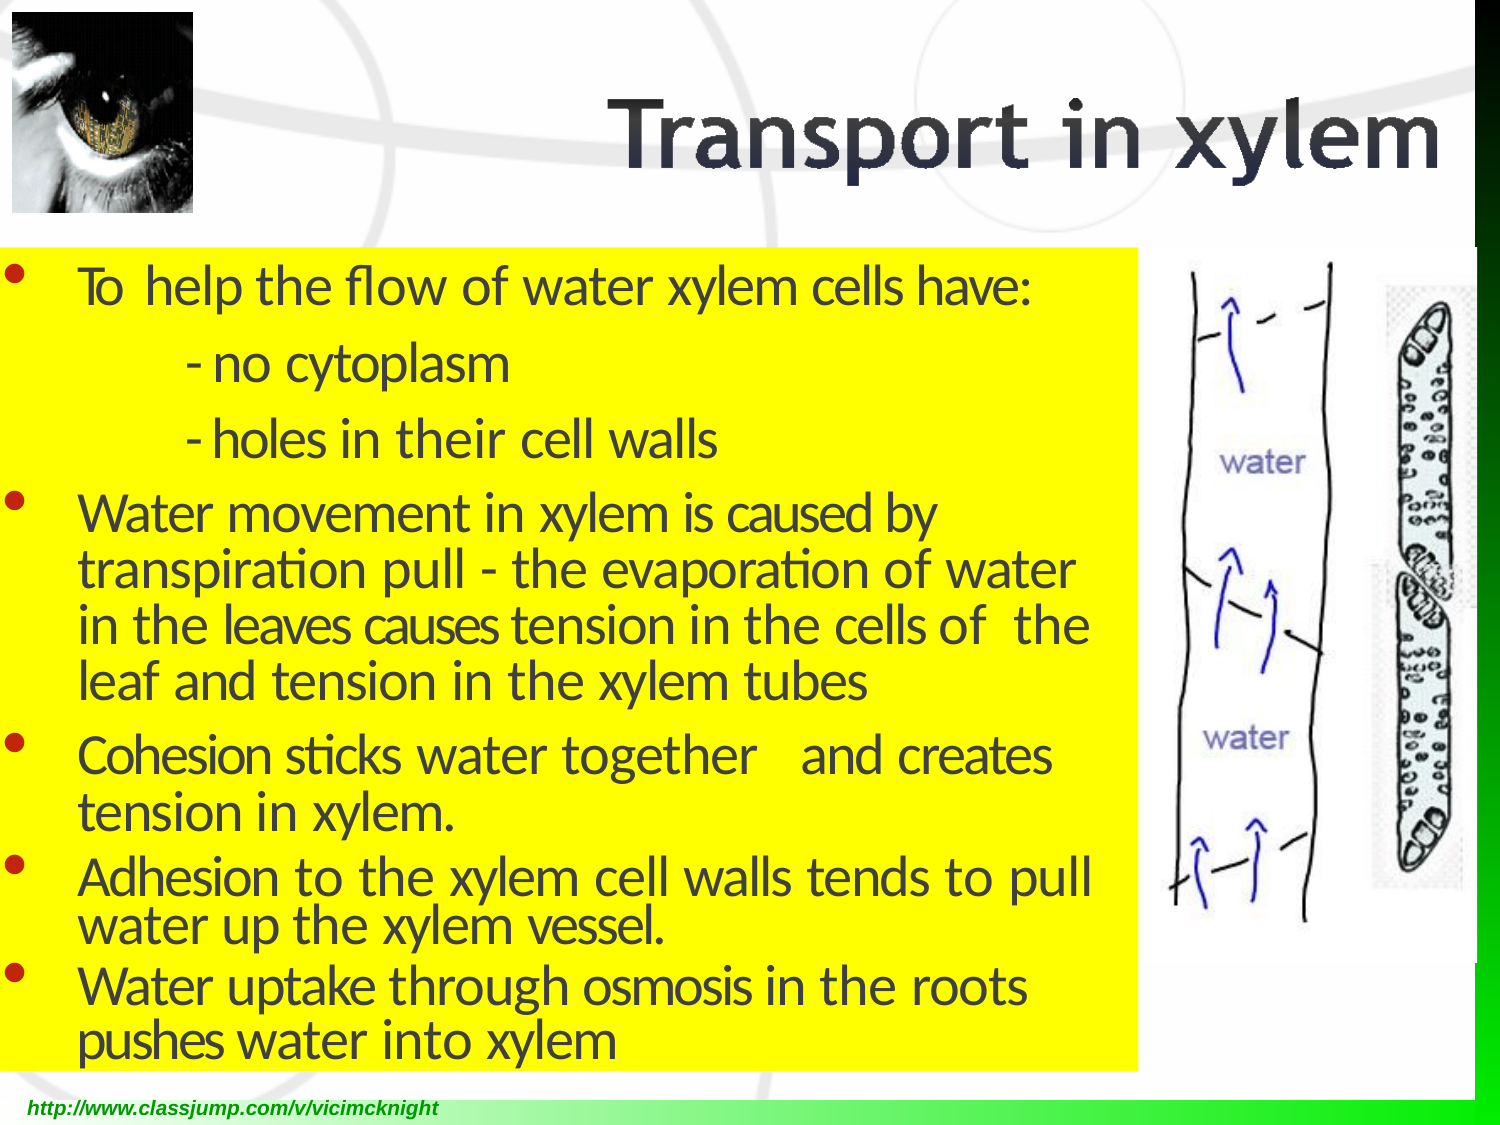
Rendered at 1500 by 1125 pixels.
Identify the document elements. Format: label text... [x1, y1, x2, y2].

text_box [607, 97, 1139, 187]
text_box To help the flow of water xylem cells have: - no cytoplasm - holes in their cell walls Water movement in xylem is caused by transpiration pull - the evaporation of water in the leaves causes tension in the cells of the leaf and tension in the xylem tubes Cohesion sticks water together and creates tension in xylem. Adhesion to the xylem cell walls tends to pull water up the xylem vessel. Water uptake through osmosis in the roots pushes water into xylem [0, 247, 1139, 1071]
text_box [1139, 247, 1478, 963]
picture [0, 963, 1475, 1100]
text_box [1174, 95, 1438, 187]
picture [0, 0, 1475, 247]
